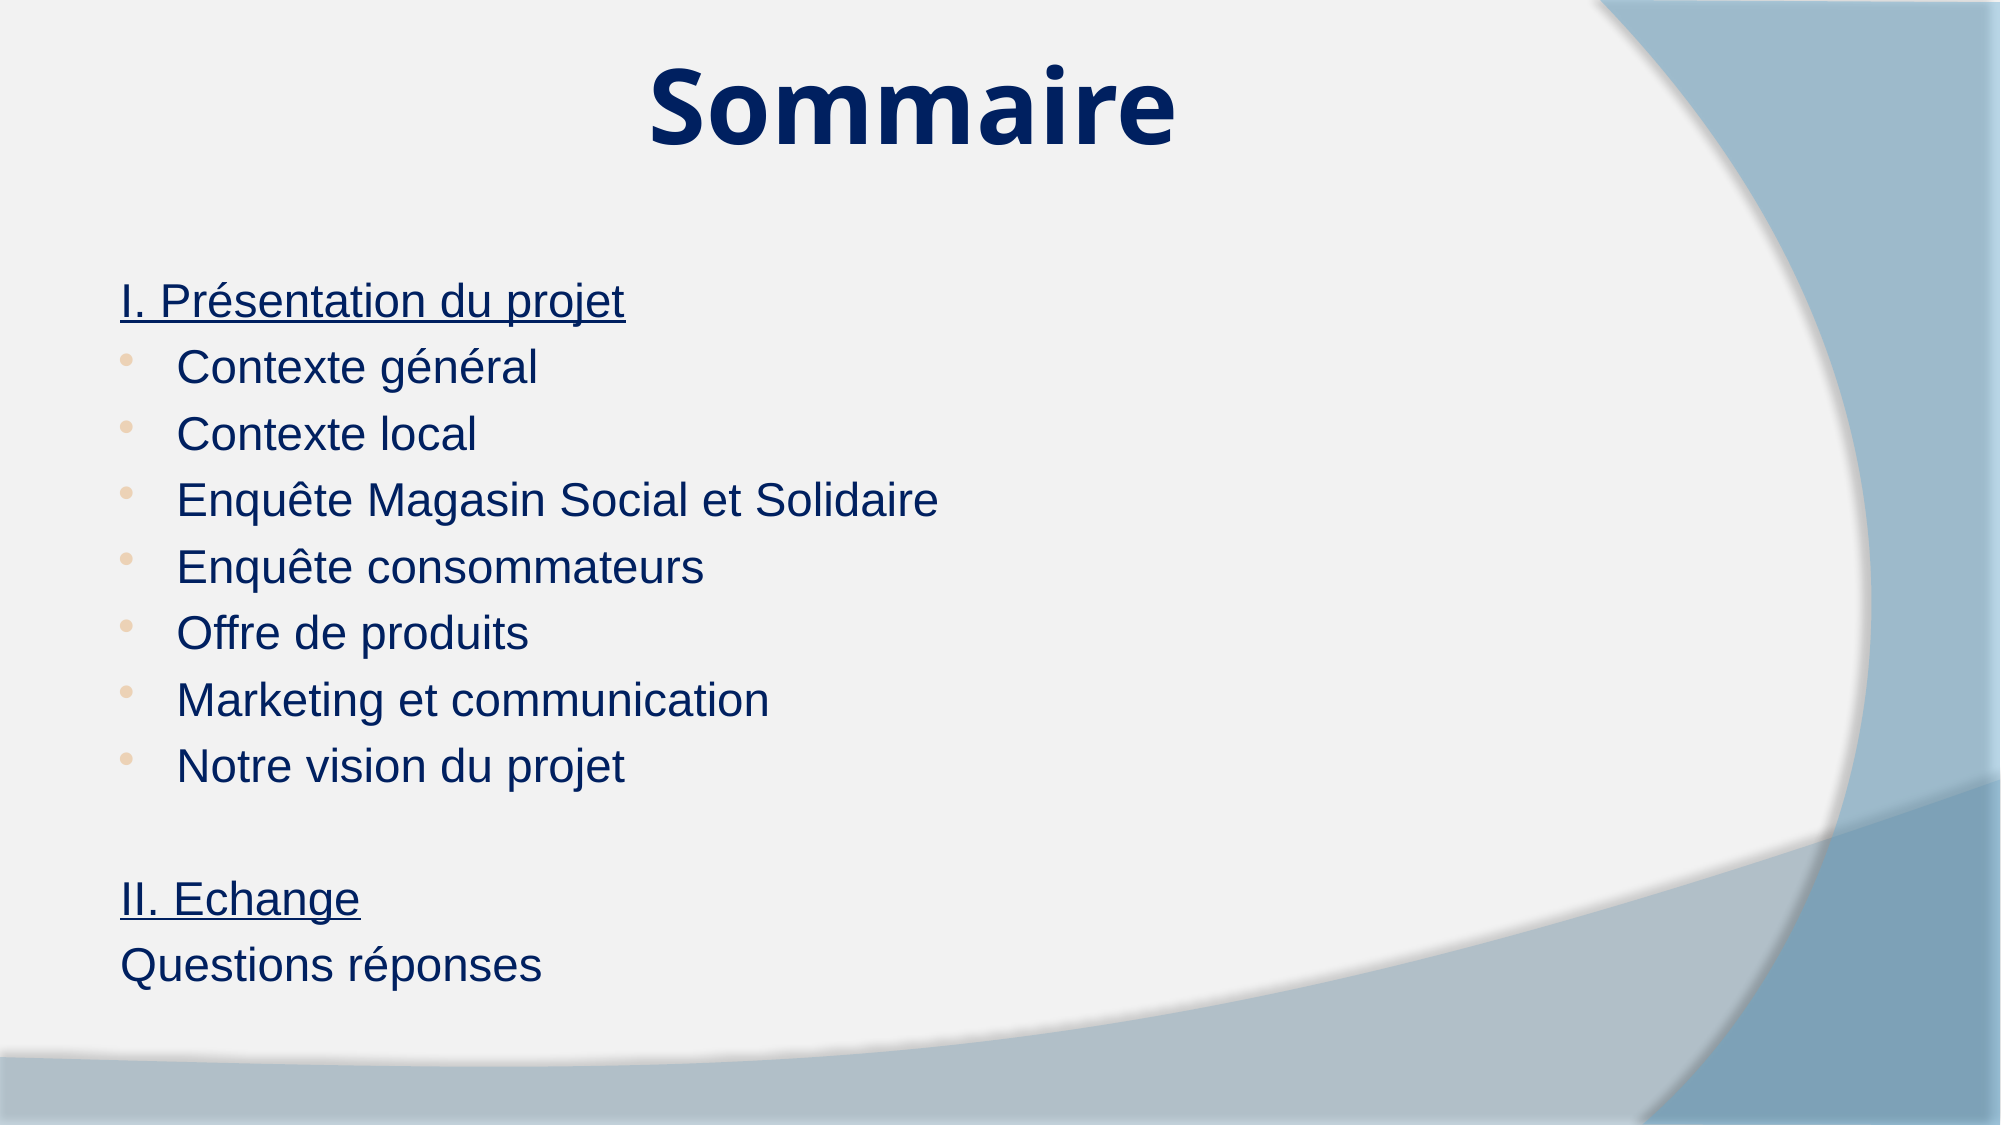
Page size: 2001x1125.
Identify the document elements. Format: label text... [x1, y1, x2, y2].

list I. Présentation du projet Contexte général Contexte local Enquête Magasin Social et Solidaire Enquête consommateurs Offre de produits Marketing et communication Notre vision du projet II. Echange Questions réponses [99, 262, 1734, 1005]
title Sommaire [213, 32, 1614, 262]
